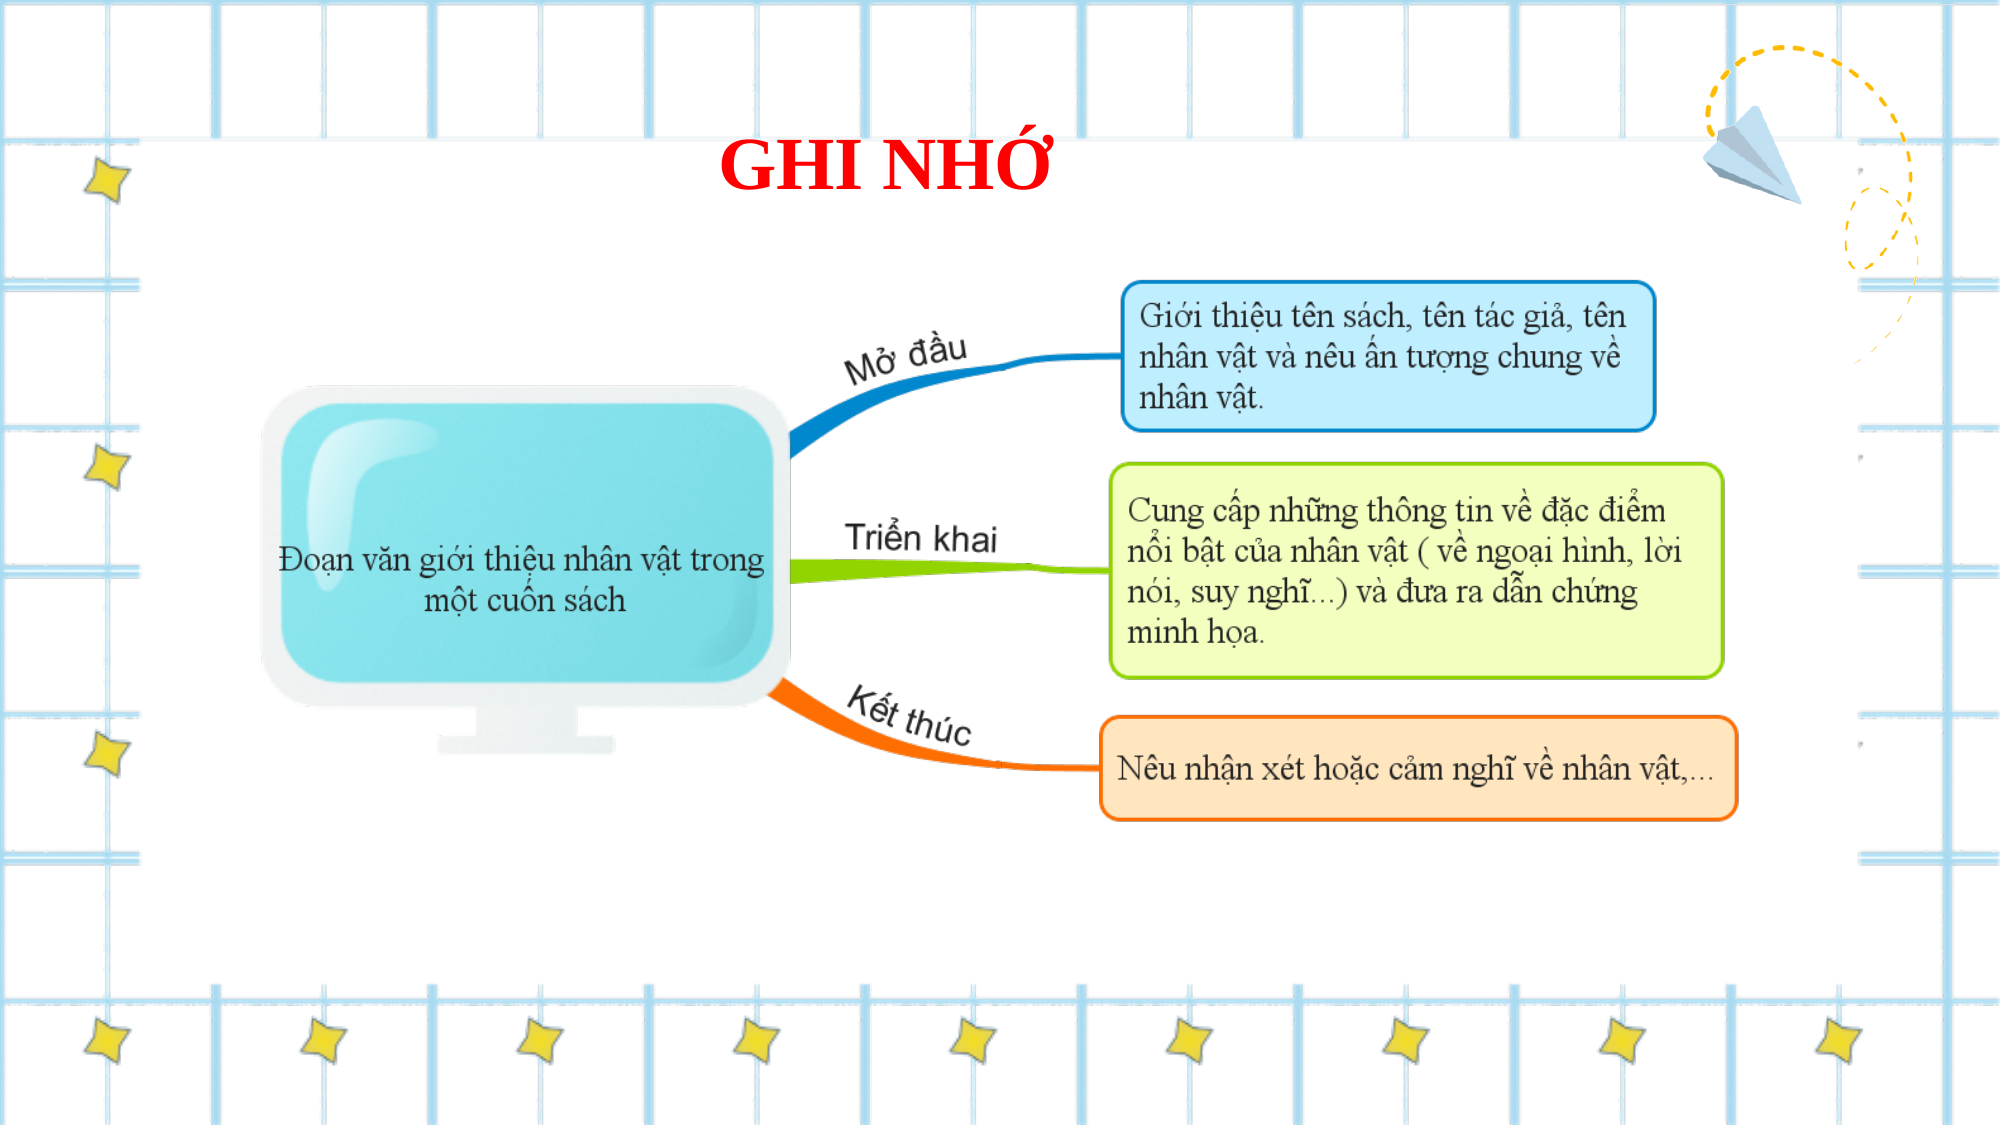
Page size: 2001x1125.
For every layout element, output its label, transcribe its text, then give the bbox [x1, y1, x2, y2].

picture [0, 0, 1997, 1123]
text_box GHI NHỚ [703, 100, 1704, 212]
